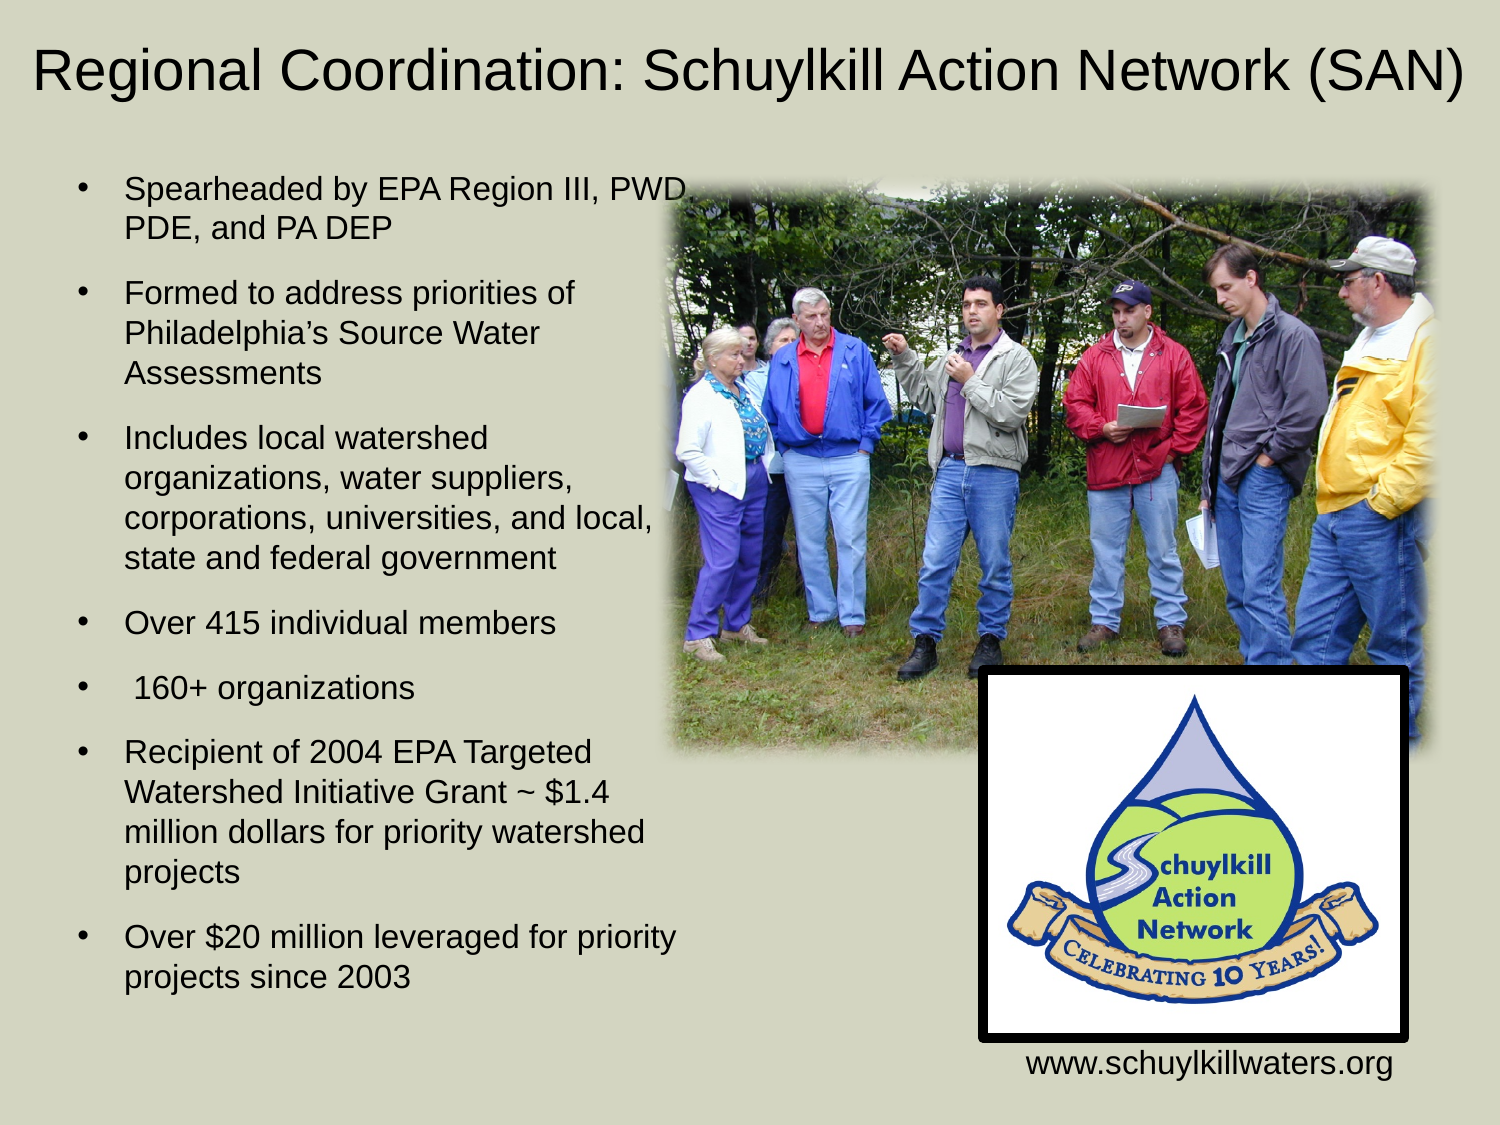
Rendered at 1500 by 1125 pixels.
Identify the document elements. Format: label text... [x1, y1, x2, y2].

text_box www.schuylkillwaters.org [1001, 1035, 1410, 1089]
picture [986, 674, 1401, 1034]
text_box Regional Coordination: Schuylkill Action Network (SAN) [0, 24, 1500, 110]
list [655, 174, 1443, 766]
text_box Spearheaded by EPA Region III, PWD, PDE, and PA DEP Formed to address priorities of Philadelphia’s Source Water Assessments Includes local watershed organizations, water suppliers, corporations, universities, and local, state and federal government Over 415 individual members 160+ organizations Recipient of 2004 EPA Targeted Watershed Initiative Grant ~ $1.4 million dollars for priority watershed projects Over $20 million leveraged for priority projects since 2003 [62, 159, 713, 1067]
